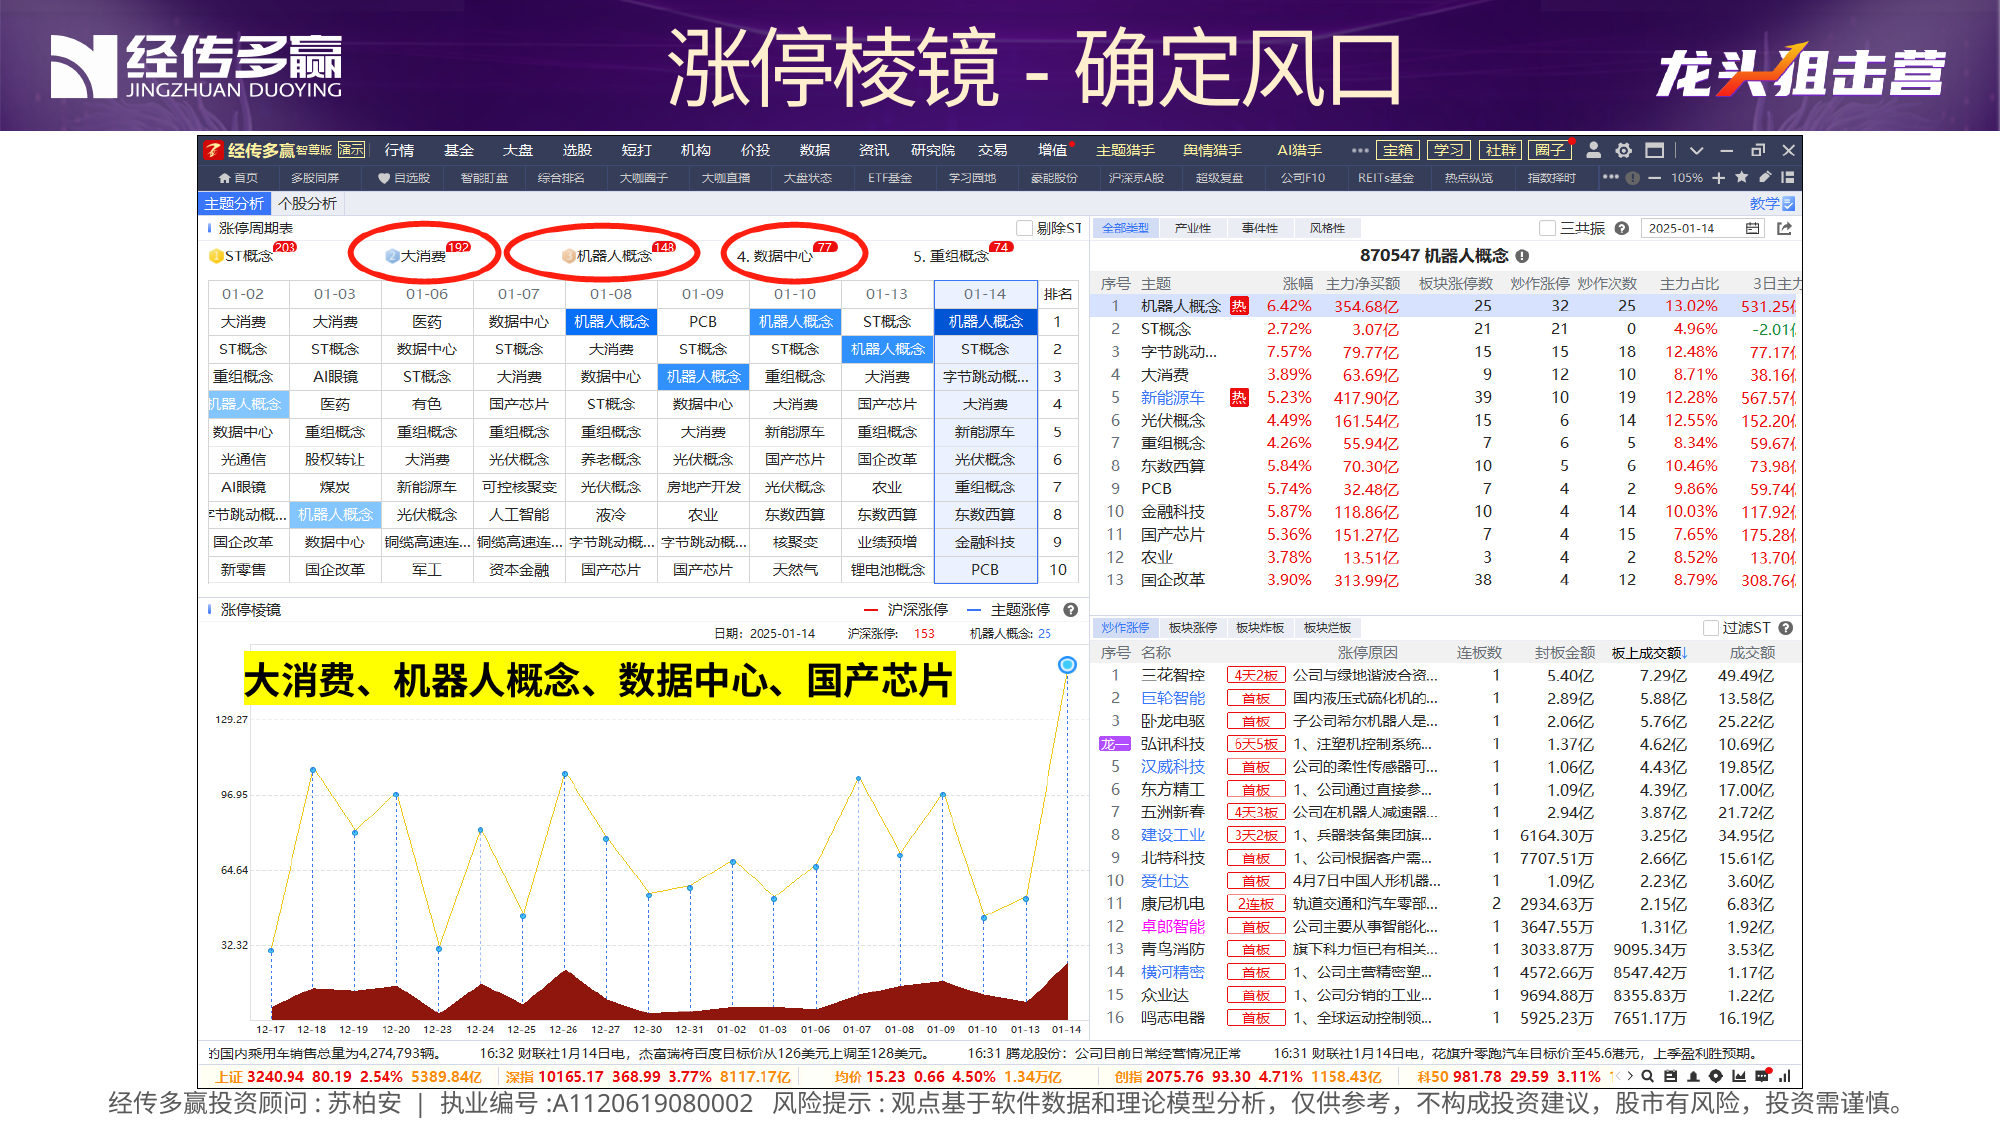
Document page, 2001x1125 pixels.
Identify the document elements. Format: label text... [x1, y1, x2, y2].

picture [0, 0, 2000, 131]
picture [197, 135, 1803, 1089]
text_box 涨停棱镜-确定风口 [17, 5, 2000, 125]
